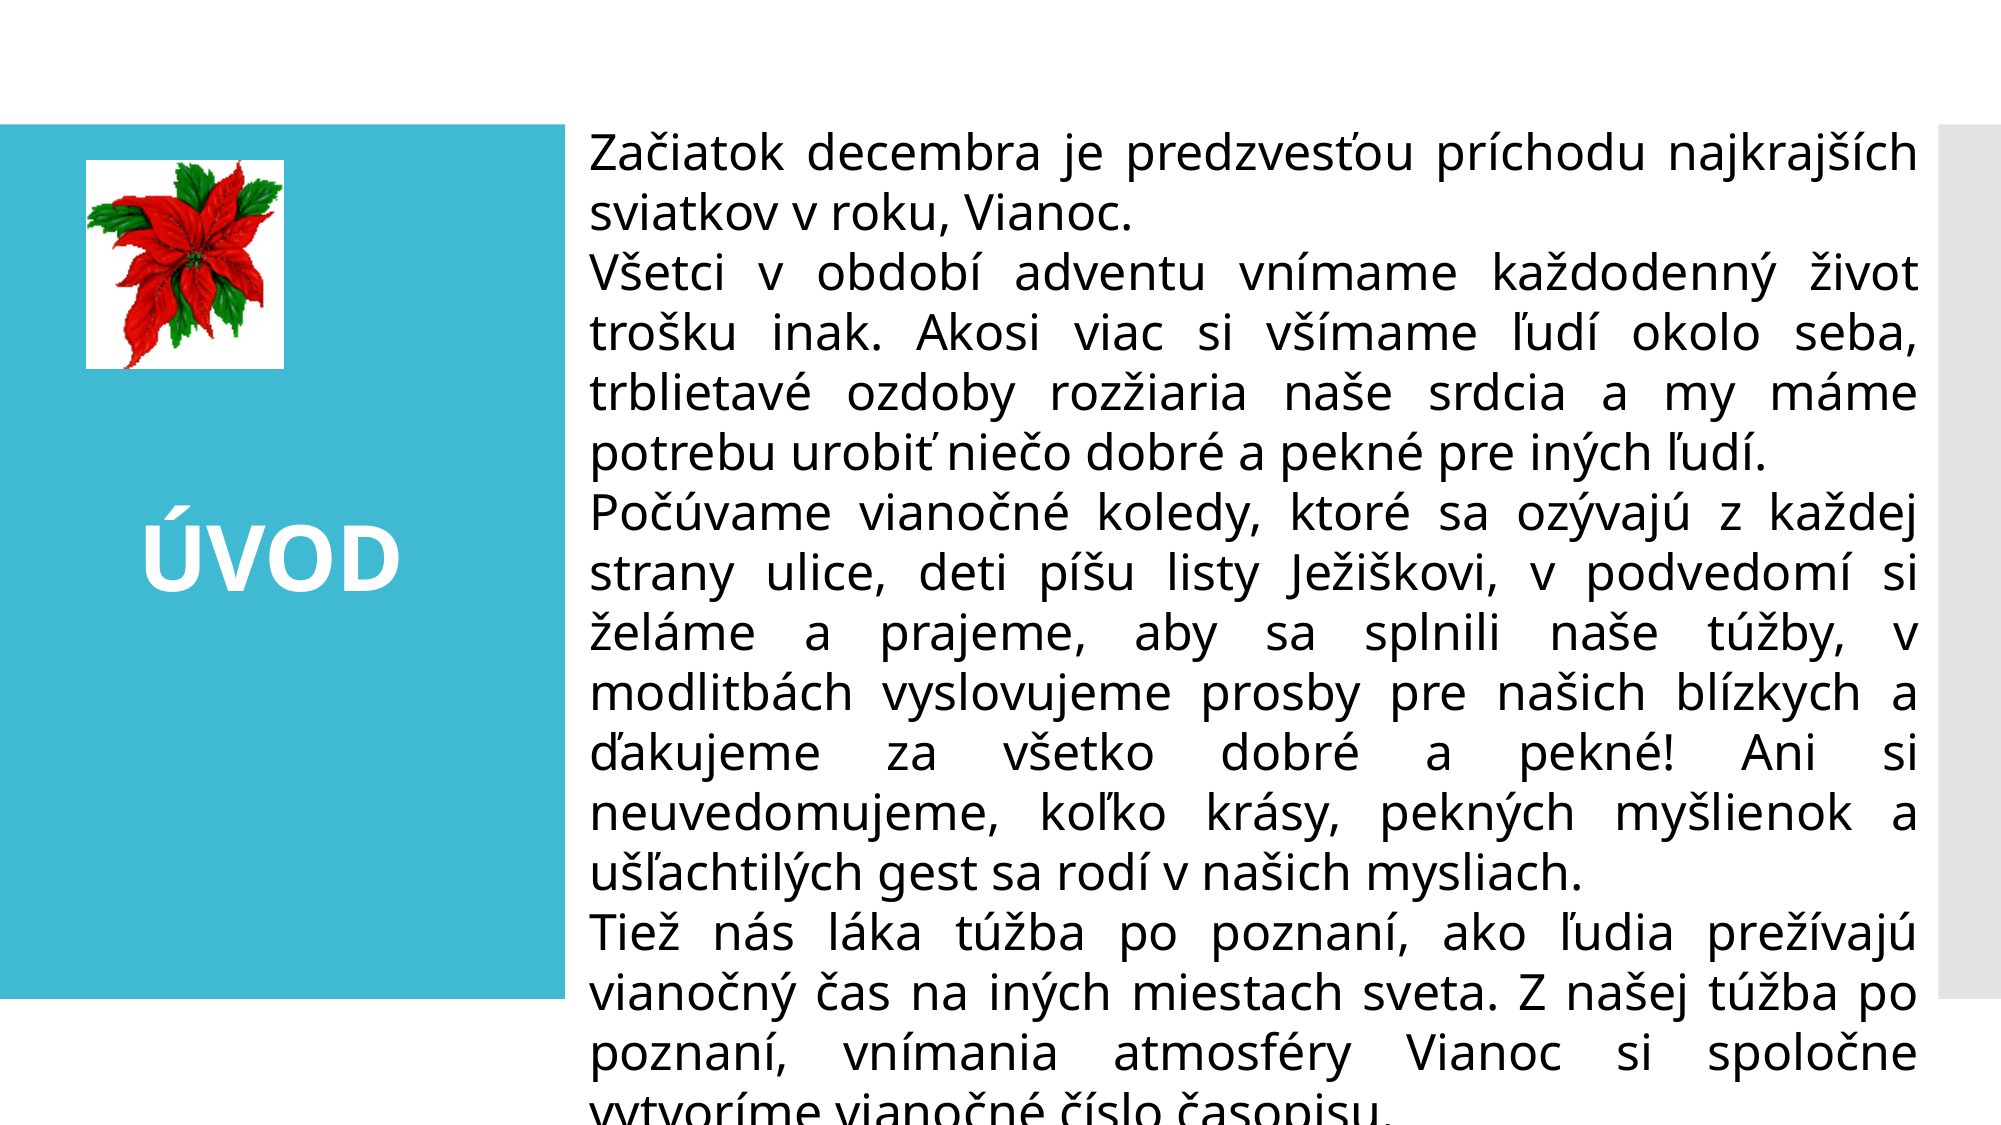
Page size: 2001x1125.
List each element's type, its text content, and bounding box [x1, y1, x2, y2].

picture [86, 160, 284, 369]
text_box Začiatok decembra je predzvesťou príchodu najkrajších sviatkov v roku, Vianoc. Všetci v období adventu vnímame každodenný život trošku inak. Akosi viac si všímame ľudí okolo seba, trblietavé ozdoby rozžiaria naše srdcia a my máme potrebu urobiť niečo dobré a pekné pre iných ľudí. Počúvame vianočné koledy, ktoré sa ozývajú z každej strany ulice, deti píšu listy Ježiškovi, v podvedomí si želáme a prajeme, aby sa splnili naše túžby, v modlitbách vyslovujeme prosby pre našich blízkych a ďakujeme za všetko dobré a pekné! Ani si neuvedomujeme, koľko krásy, pekných myšlienok a ušľachtilých gest sa rodí v našich mysliach. Tiež nás láka túžba po poznaní, ako ľudia prežívajú vianočný čas na iných miestach sveta. Z našej túžba po poznaní, vnímania atmosféry Vianoc si spoločne vytvoríme vianočné číslo časopisu. [574, 112, 1935, 1125]
title ÚVOD [41, 184, 525, 940]
